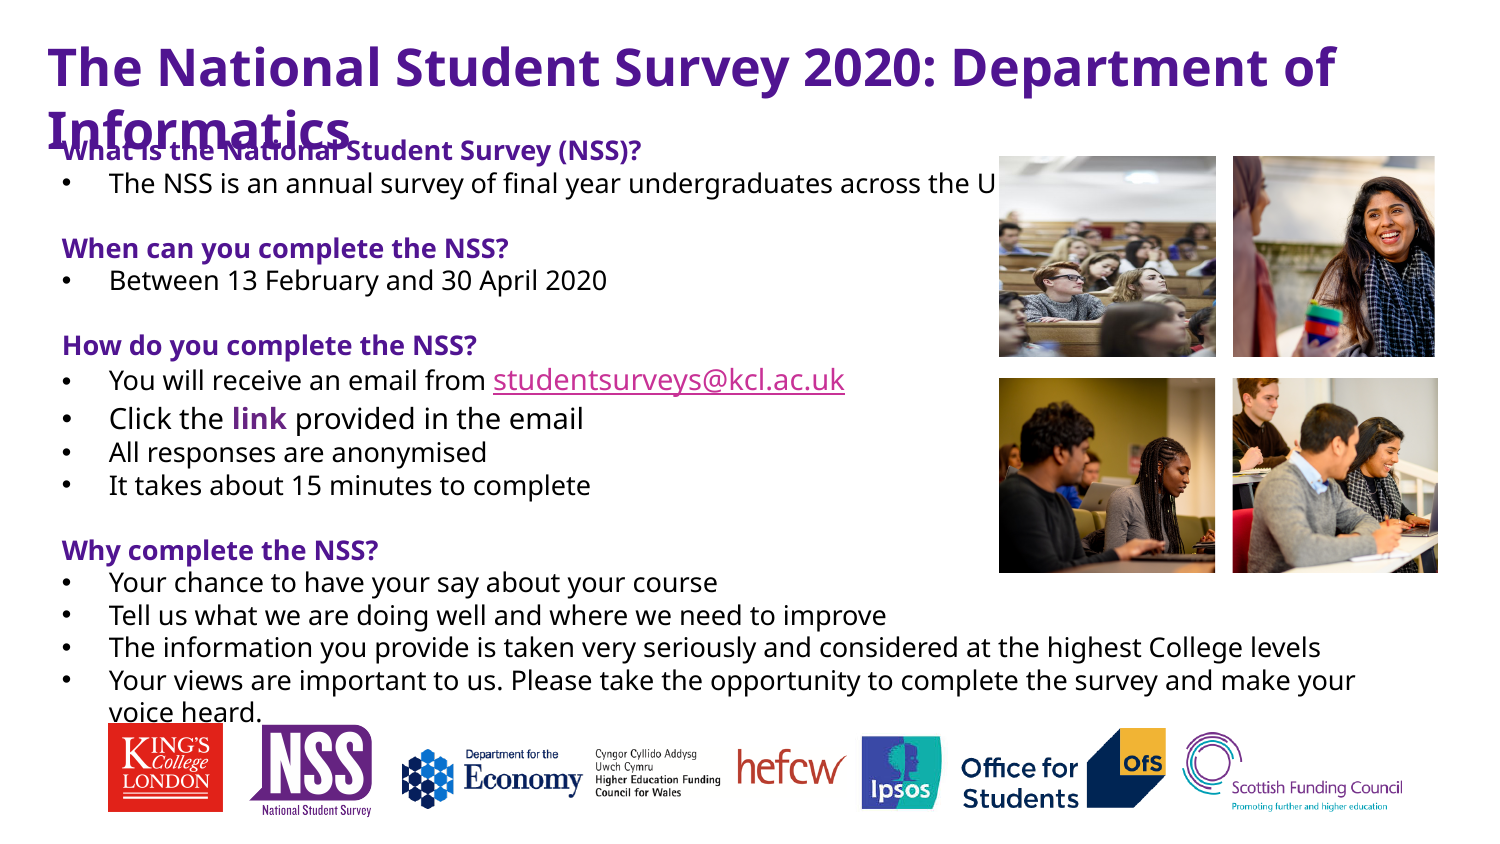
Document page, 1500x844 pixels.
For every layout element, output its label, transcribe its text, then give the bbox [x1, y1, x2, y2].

picture [998, 377, 1216, 573]
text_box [108, 718, 1409, 827]
picture [1232, 377, 1439, 573]
picture [1232, 155, 1435, 357]
text_box The National Student Survey 2020: Department of Informatics [33, 27, 1500, 168]
picture [999, 156, 1216, 357]
text_box What is the National Student Survey (NSS)? The NSS is an annual survey of final year undergraduates across the UK When can you complete the NSS? Between 13 February and 30 April 2020 How do you complete the NSS? You will receive an email from studentsurveys@kcl.ac.uk Click the link provided in the email All responses are anonymised It takes about 15 minutes to complete Why complete the NSS? Your chance to have your say about your course Tell us what we are doing well and where we need to improve The information you provide is taken very seriously and considered at the highest College levels Your views are important to us. Please take the opportunity to complete the survey and make your voice heard. [47, 126, 1387, 844]
